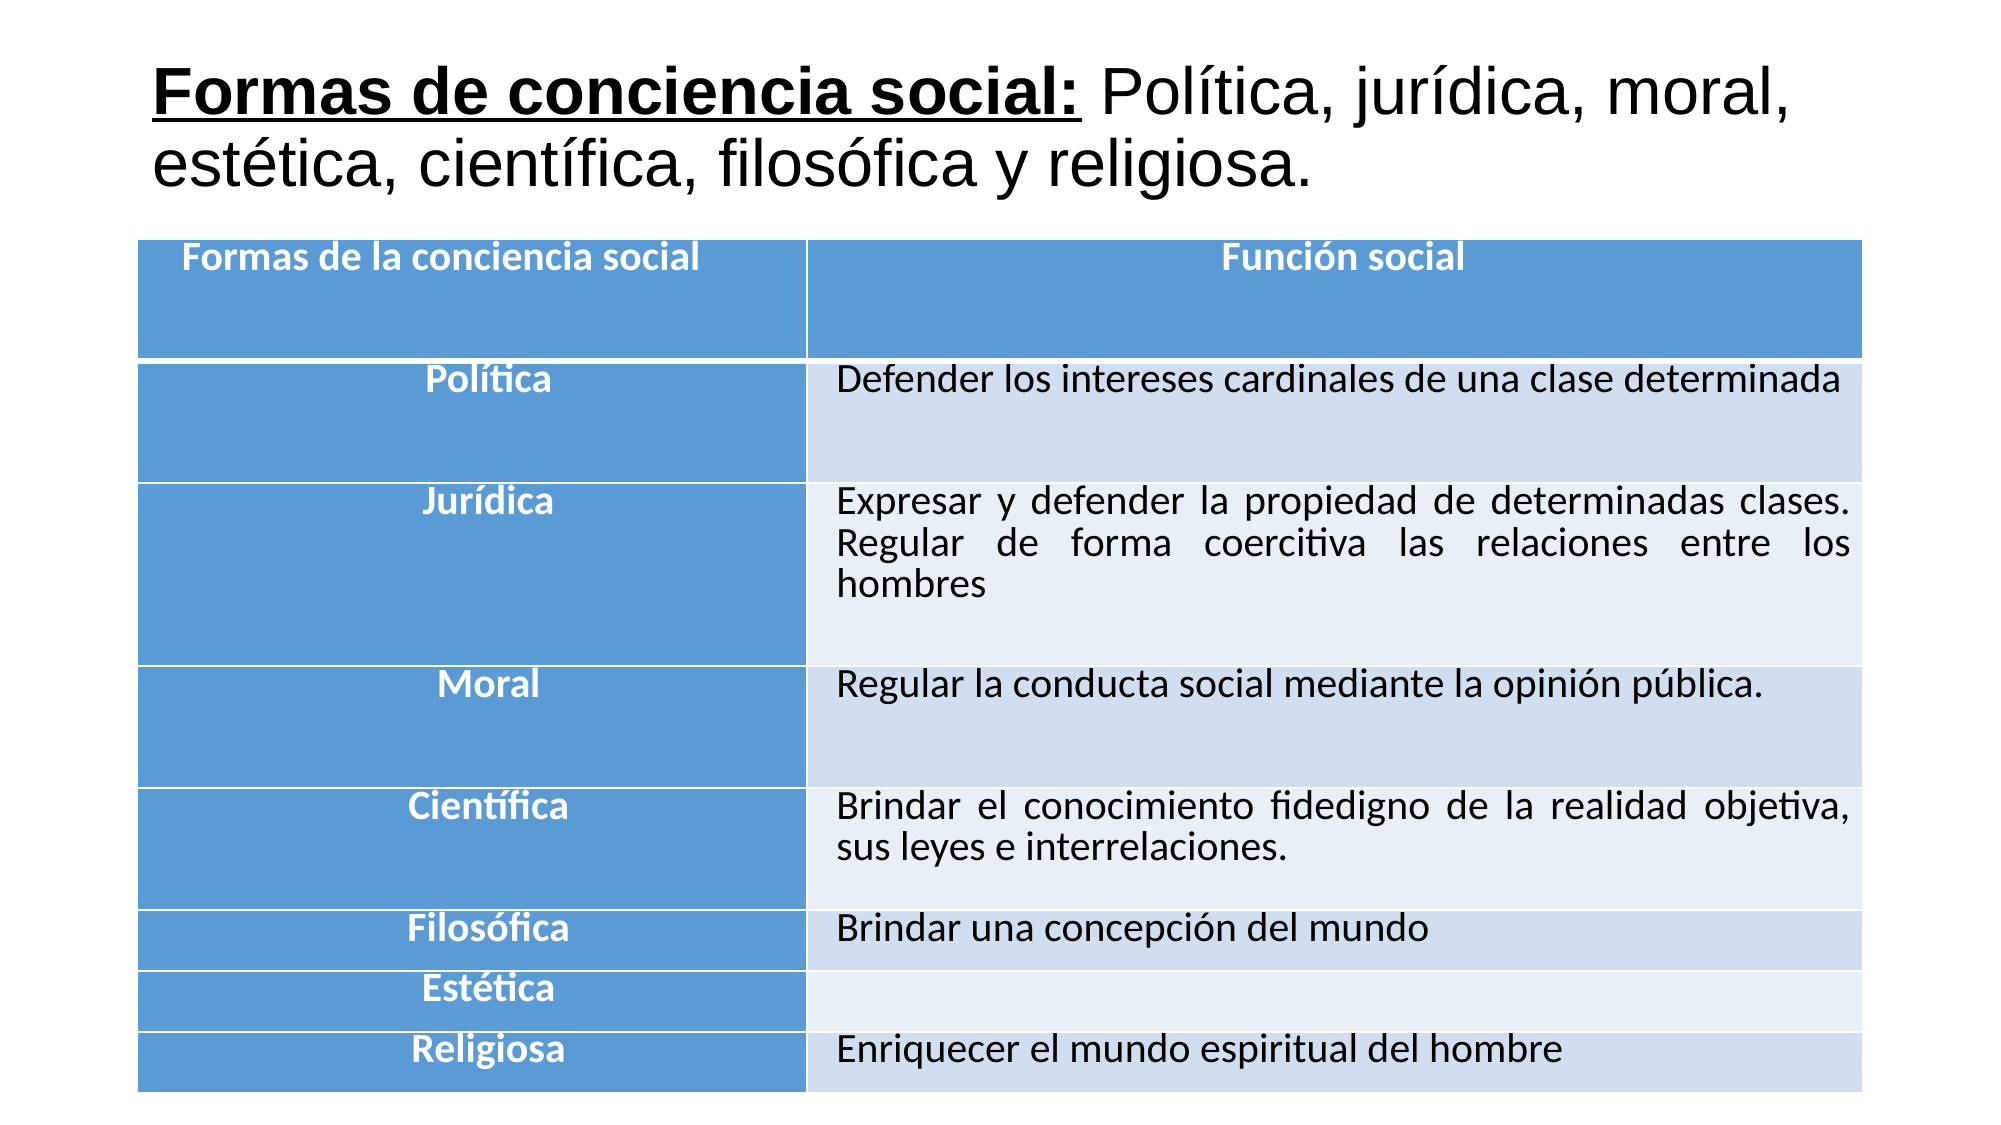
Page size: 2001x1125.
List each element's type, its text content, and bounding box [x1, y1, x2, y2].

table_cell Regular la conducta social mediante la opinión pública. [808, 667, 1862, 787]
table_cell Moral [138, 667, 806, 787]
table_cell Estética [138, 972, 806, 1031]
table_cell Brindar una concepción del mundo [808, 911, 1862, 970]
table_cell Brindar el conocimiento fidedigno de la realidad objetiva, sus leyes e interrelaciones. [808, 789, 1862, 909]
table_cell Filosófica [138, 911, 806, 970]
title Formas de conciencia social: Política, jurídica, moral, estética, científica, filosófica y religiosa. [137, 59, 1863, 238]
table_header Formas de la conciencia social [138, 240, 806, 358]
table_cell Enriquecer el mundo espiritual del hombre [808, 1033, 1862, 1092]
table_cell Científica [138, 789, 806, 909]
table_cell Religiosa [138, 1033, 806, 1092]
table_cell Expresar y defender la propiedad de determinadas clases. Regular de forma coercitiva las relaciones entre los hombres [808, 484, 1862, 665]
table_cell Defender los intereses cardinales de una clase determinada [808, 364, 1862, 482]
table_cell Política [138, 364, 806, 482]
table_header Función social [808, 240, 1862, 358]
table_cell [808, 972, 1862, 1031]
table_cell Jurídica [138, 484, 806, 665]
